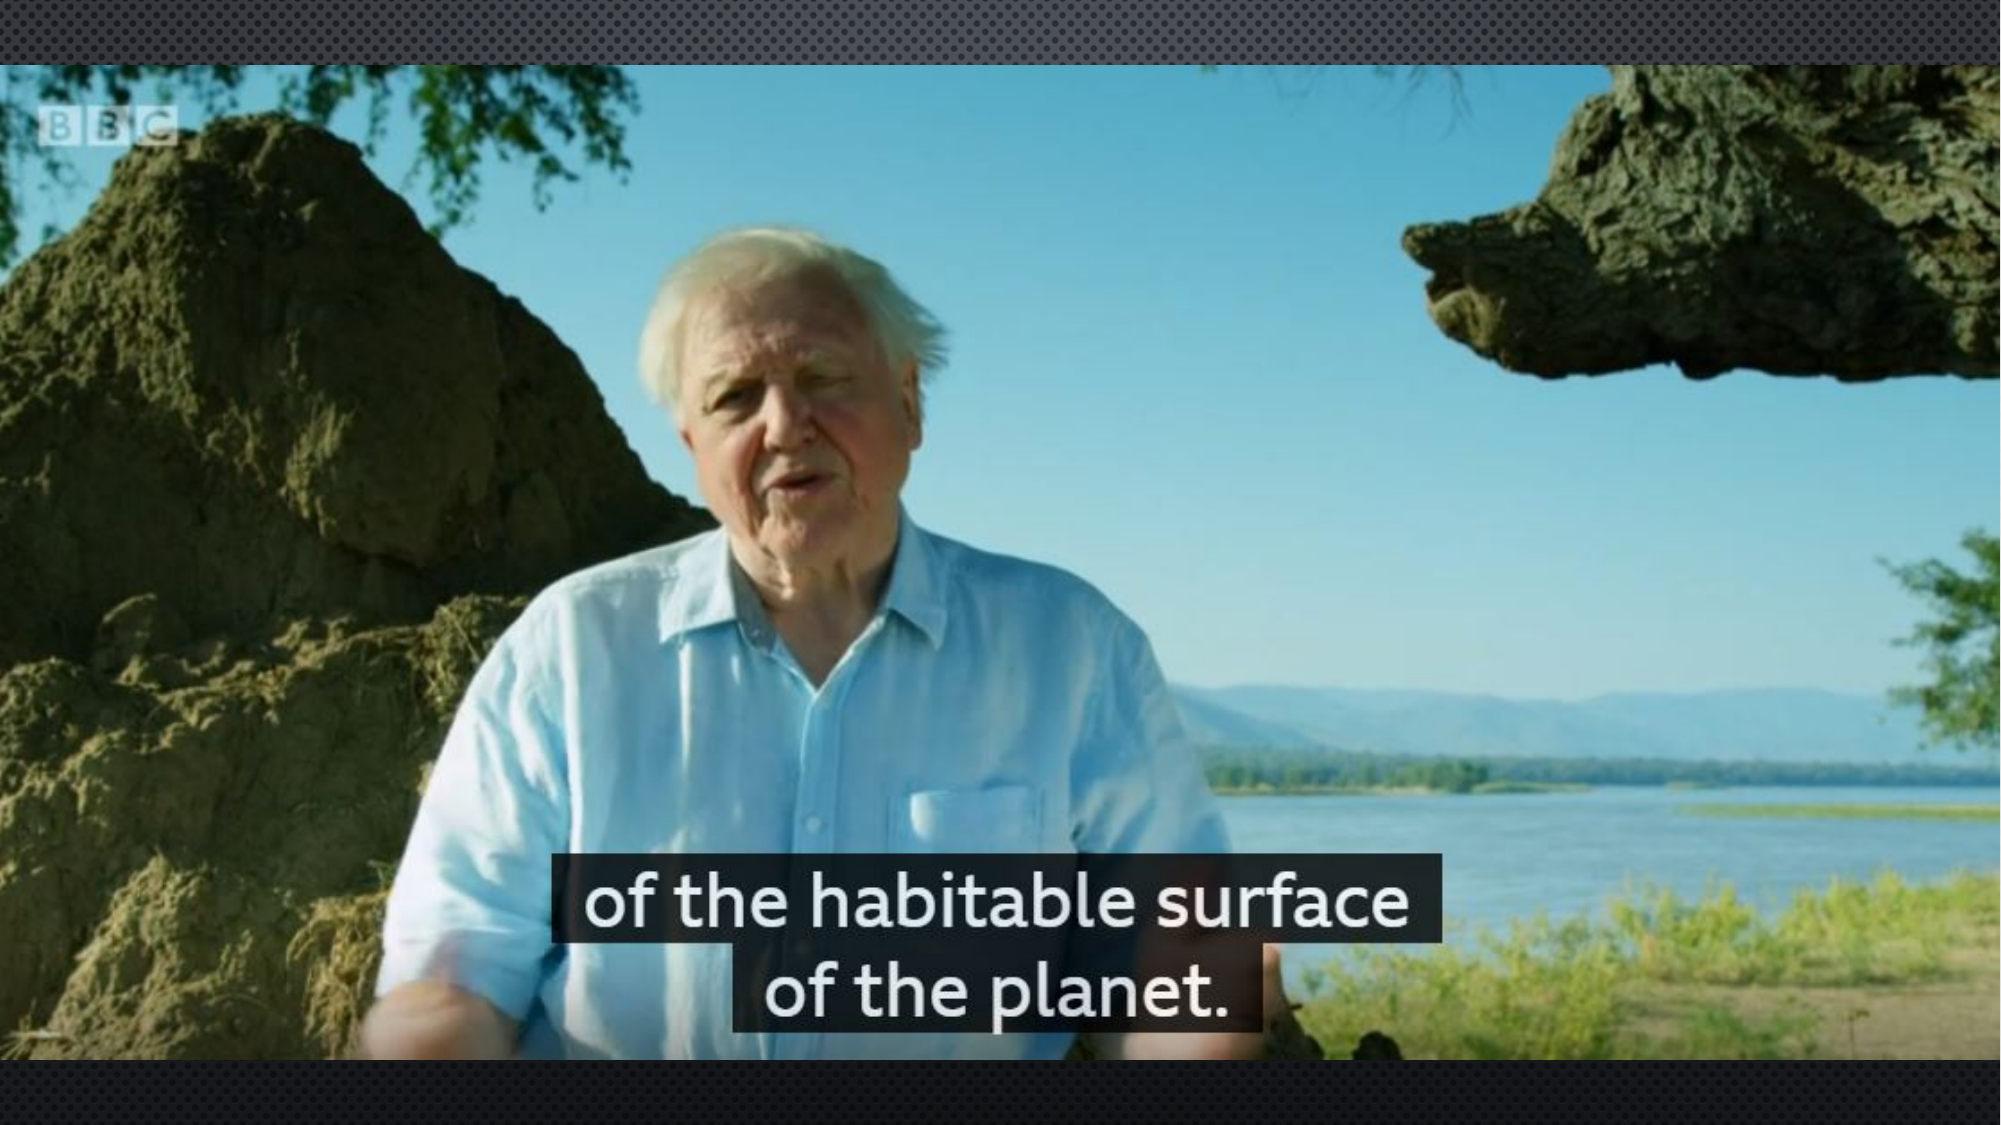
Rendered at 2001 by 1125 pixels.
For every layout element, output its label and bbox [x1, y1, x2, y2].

picture [0, 64, 2000, 1060]
